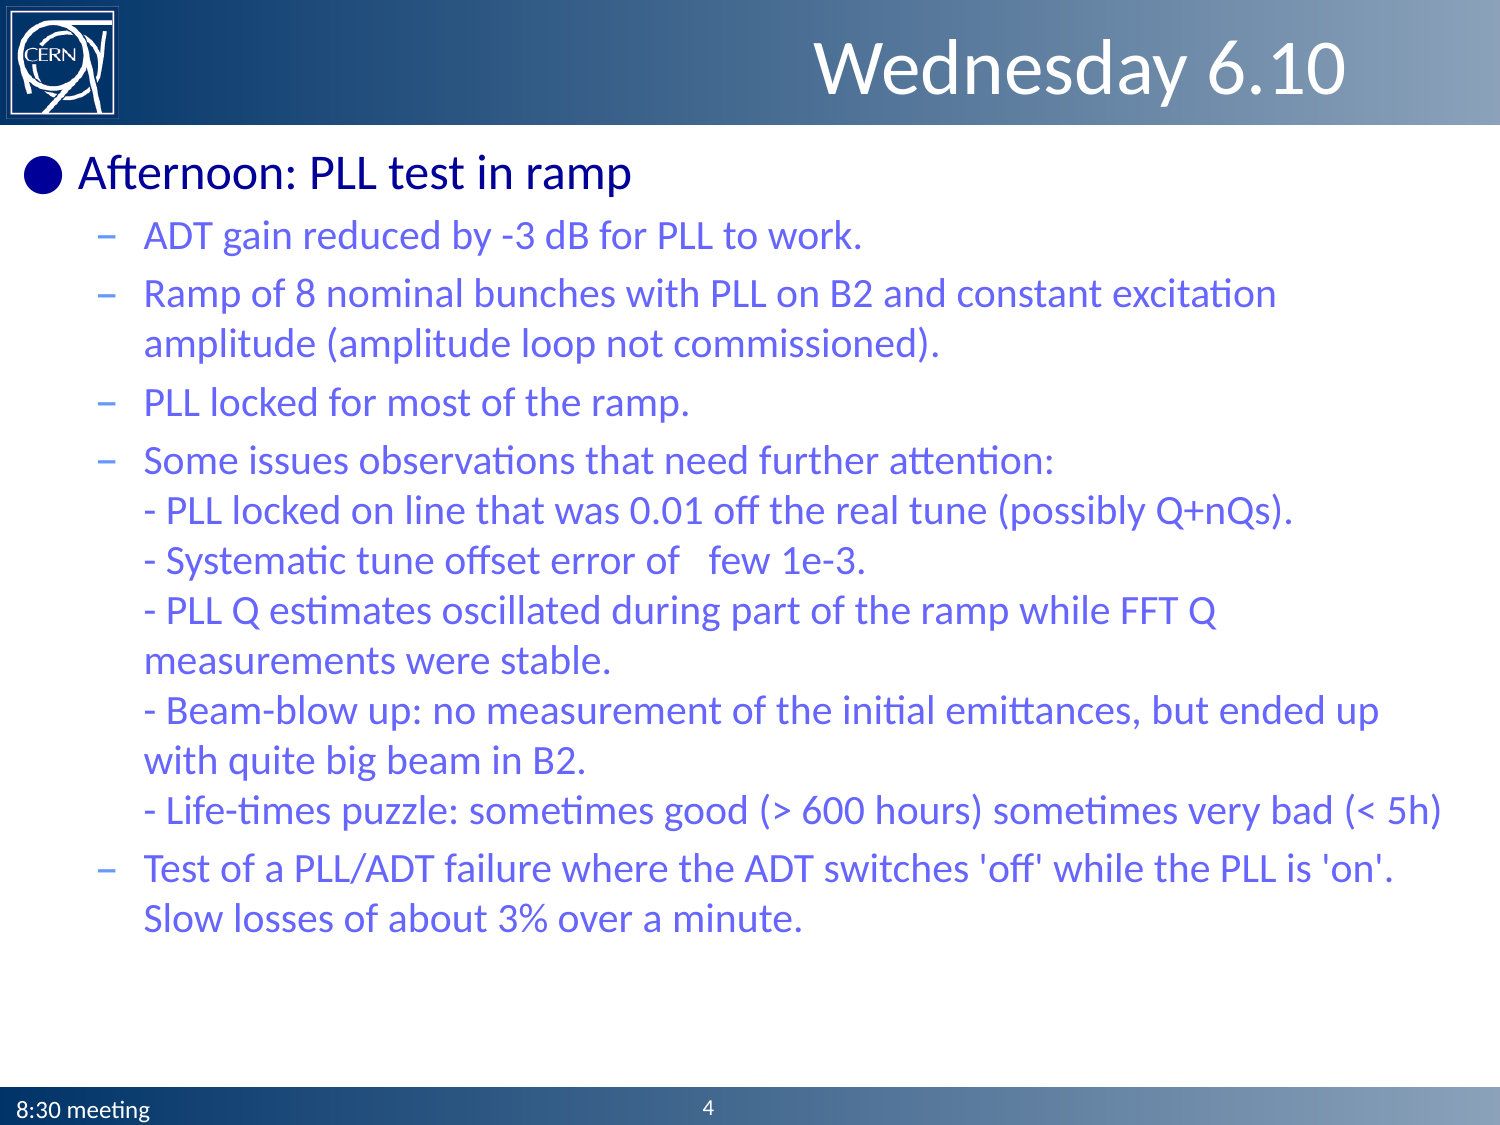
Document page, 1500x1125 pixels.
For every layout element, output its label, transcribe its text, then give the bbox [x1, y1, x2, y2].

slide_number 4 [687, 1089, 876, 1125]
footer 8:30 meeting [0, 1093, 597, 1125]
list Afternoon: PLL test in ramp ADT gain reduced by -3 dB for PLL to work. Ramp of 8 nominal bunches with PLL on B2 and constant excitation amplitude (amplitude loop not commissioned). PLL locked for most of the ramp. Some issues observations that need further attention: - PLL locked on line that was 0.01 off the real tune (possibly Q+nQs). - Systematic tune offset error of few 1e-3. - PLL Q estimates oscillated during part of the ramp while FFT Q measurements were stable. - Beam-blow up: no measurement of the initial emittances, but ended up with quite big beam in B2. - Life-times puzzle: sometimes good (> 600 hours) sometimes very bad (< 5h) Test of a PLL/ADT failure where the ADT switches 'off' while the PLL is 'on'. Slow losses of about 3% over a minute. [6, 131, 1464, 1090]
title Wednesday 6.10 [124, 0, 1363, 126]
picture [6, 6, 119, 119]
